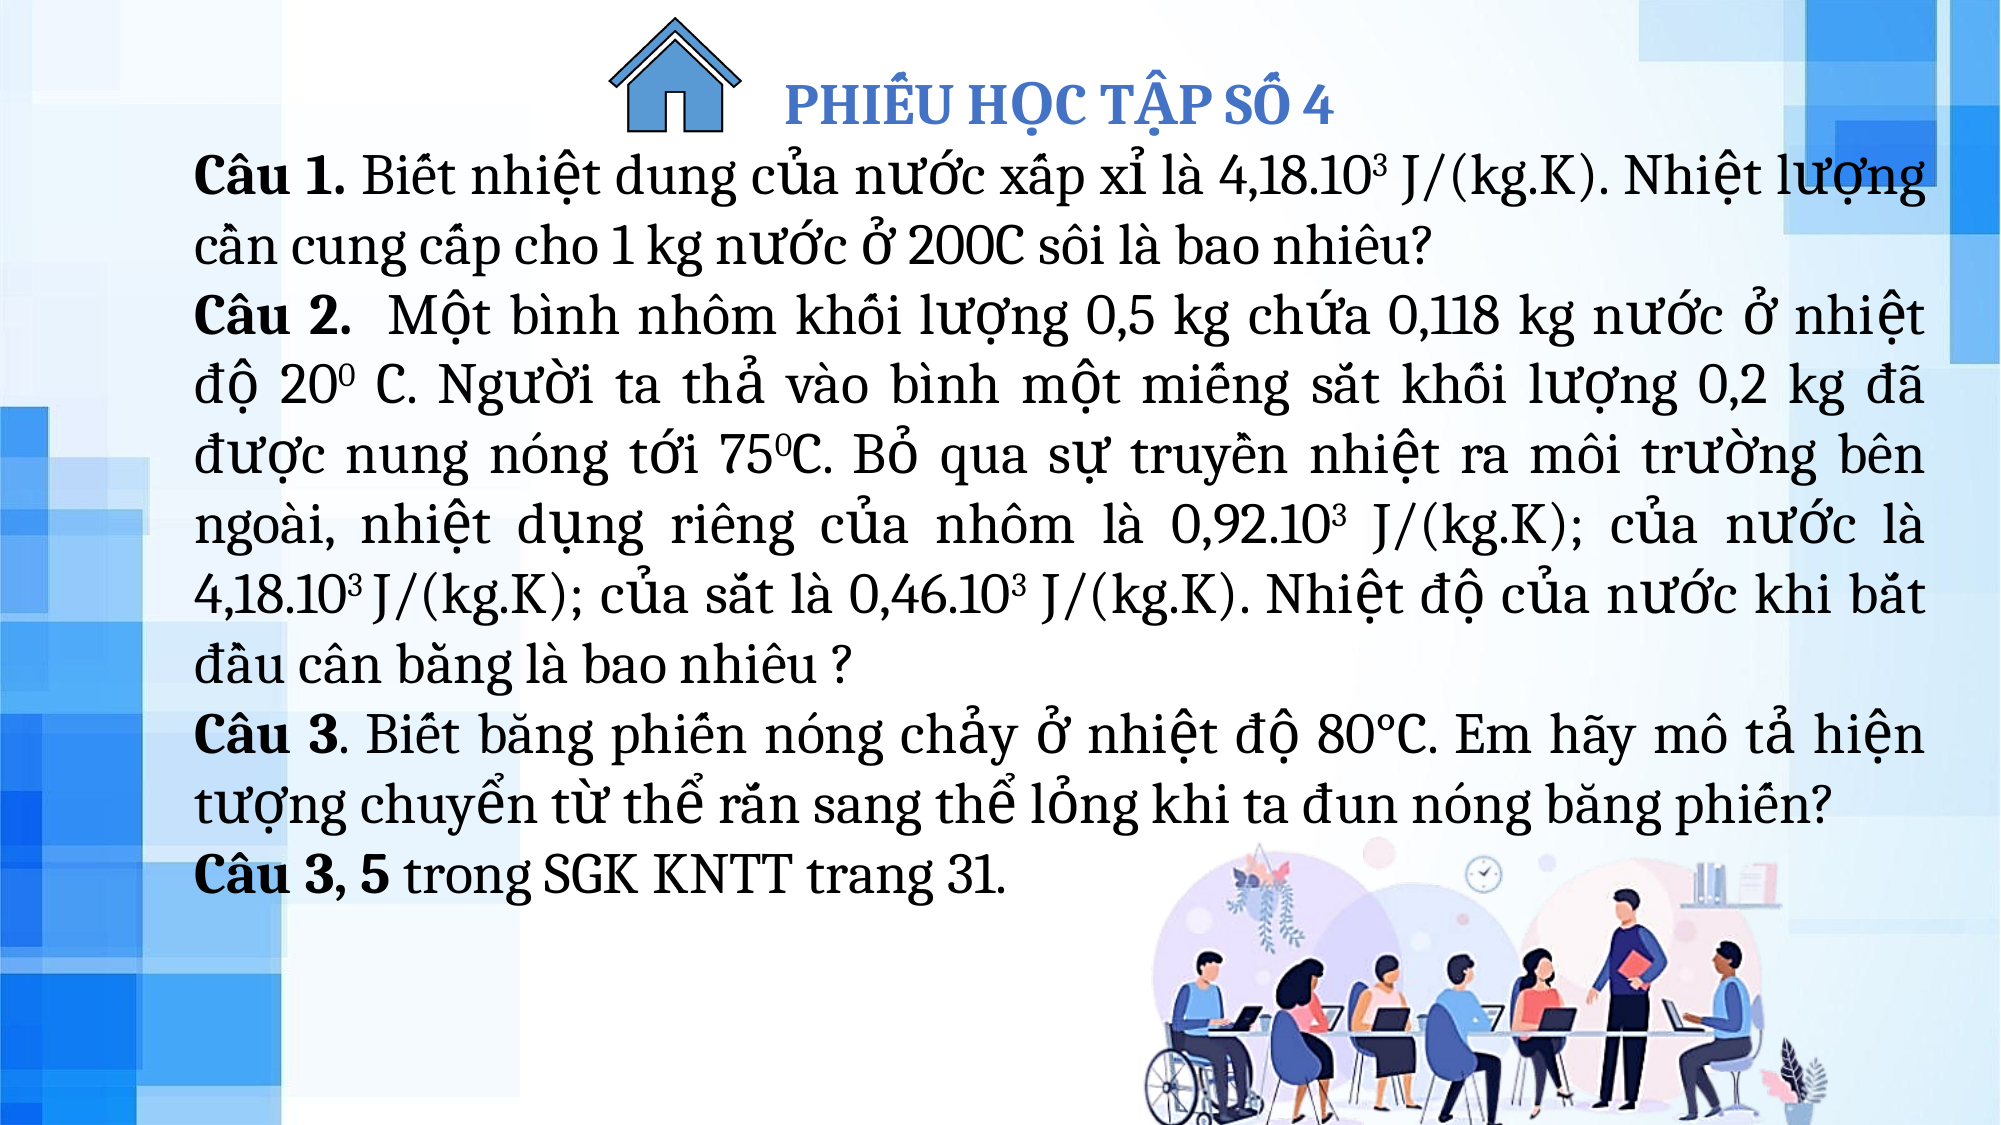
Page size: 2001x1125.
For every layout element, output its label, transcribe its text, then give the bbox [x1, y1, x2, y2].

picture [0, 0, 2001, 1125]
text_box PHIẾU HỌC TẬP SỐ 4 Câu 1. Biết nhiệt dung của nước xấp xỉ là 4,18.103 J/(kg.K). Nhiệt lượng cần cung cấp cho 1 kg nước ở 200C sôi là bao nhiêu? Câu 2. Một bình nhôm khối lượng 0,5 kg chứa 0,118 kg nước ở nhiệt độ 200 C. Người ta thả vào bình một miếng sắt khối lượng 0,2 kg đã được nung nóng tới 750C. Bỏ qua sự truyền nhiệt ra môi trường bên ngoài, nhiệt dụng riêng của nhôm là 0,92.103 J/(kg.K); của nước là 4,18.103 J/(kg.K); của sắt là 0,46.103 J/(kg.K). Nhiệt độ của nước khi bắt đầu cân bằng là bao nhiêu ? Câu 3. Biết băng phiến nóng chảy ở nhiệt độ 80°C. Em hãy mô tả hiện tượng chuyển từ thể rắn sang thể lỏng khi ta đun nóng băng phiến? Câu 3, 5 trong SGK KNTT trang 31. [179, 58, 1942, 913]
